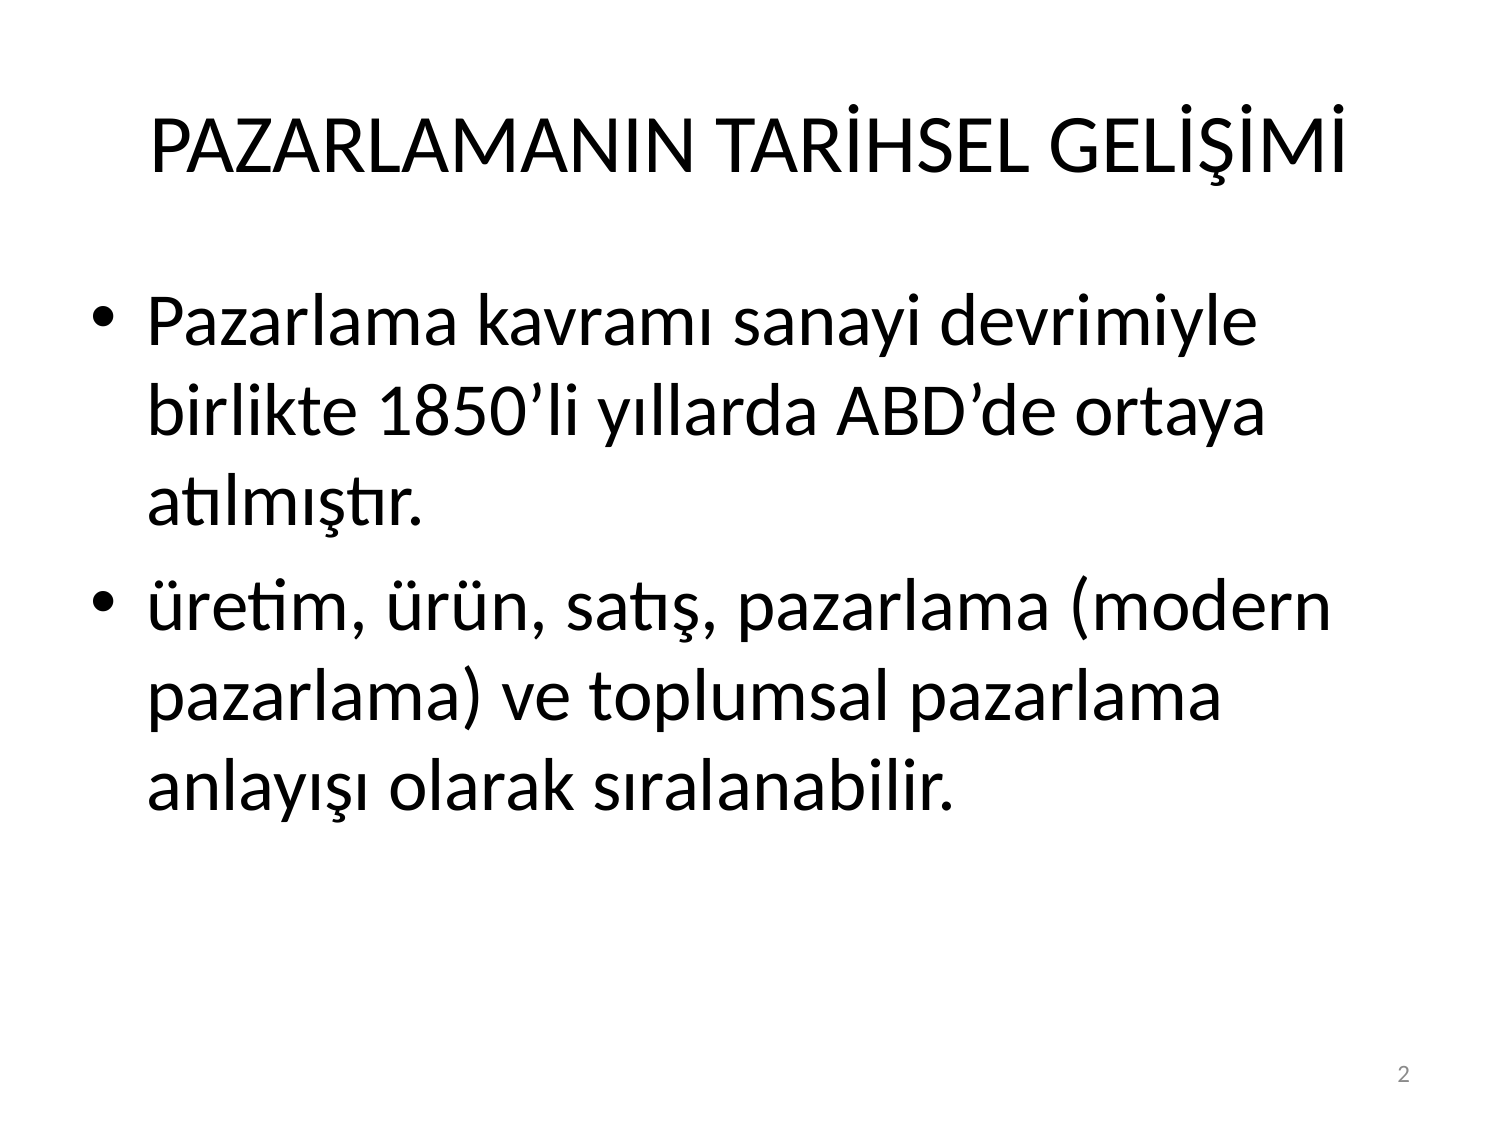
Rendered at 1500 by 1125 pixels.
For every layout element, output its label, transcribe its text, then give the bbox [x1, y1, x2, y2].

title PAZARLAMANIN TARİHSEL GELİŞİMİ [75, 45, 1425, 233]
list Pazarlama kavramı sanayi devrimiyle birlikte 1850’li yıllarda ABD’de ortaya atılmıştır. üretim, ürün, satış, pazarlama (modern pazarlama) ve toplumsal pazarlama anlayışı olarak sıralanabilir. [75, 262, 1425, 1005]
slide_number 2 [1074, 1042, 1425, 1103]
